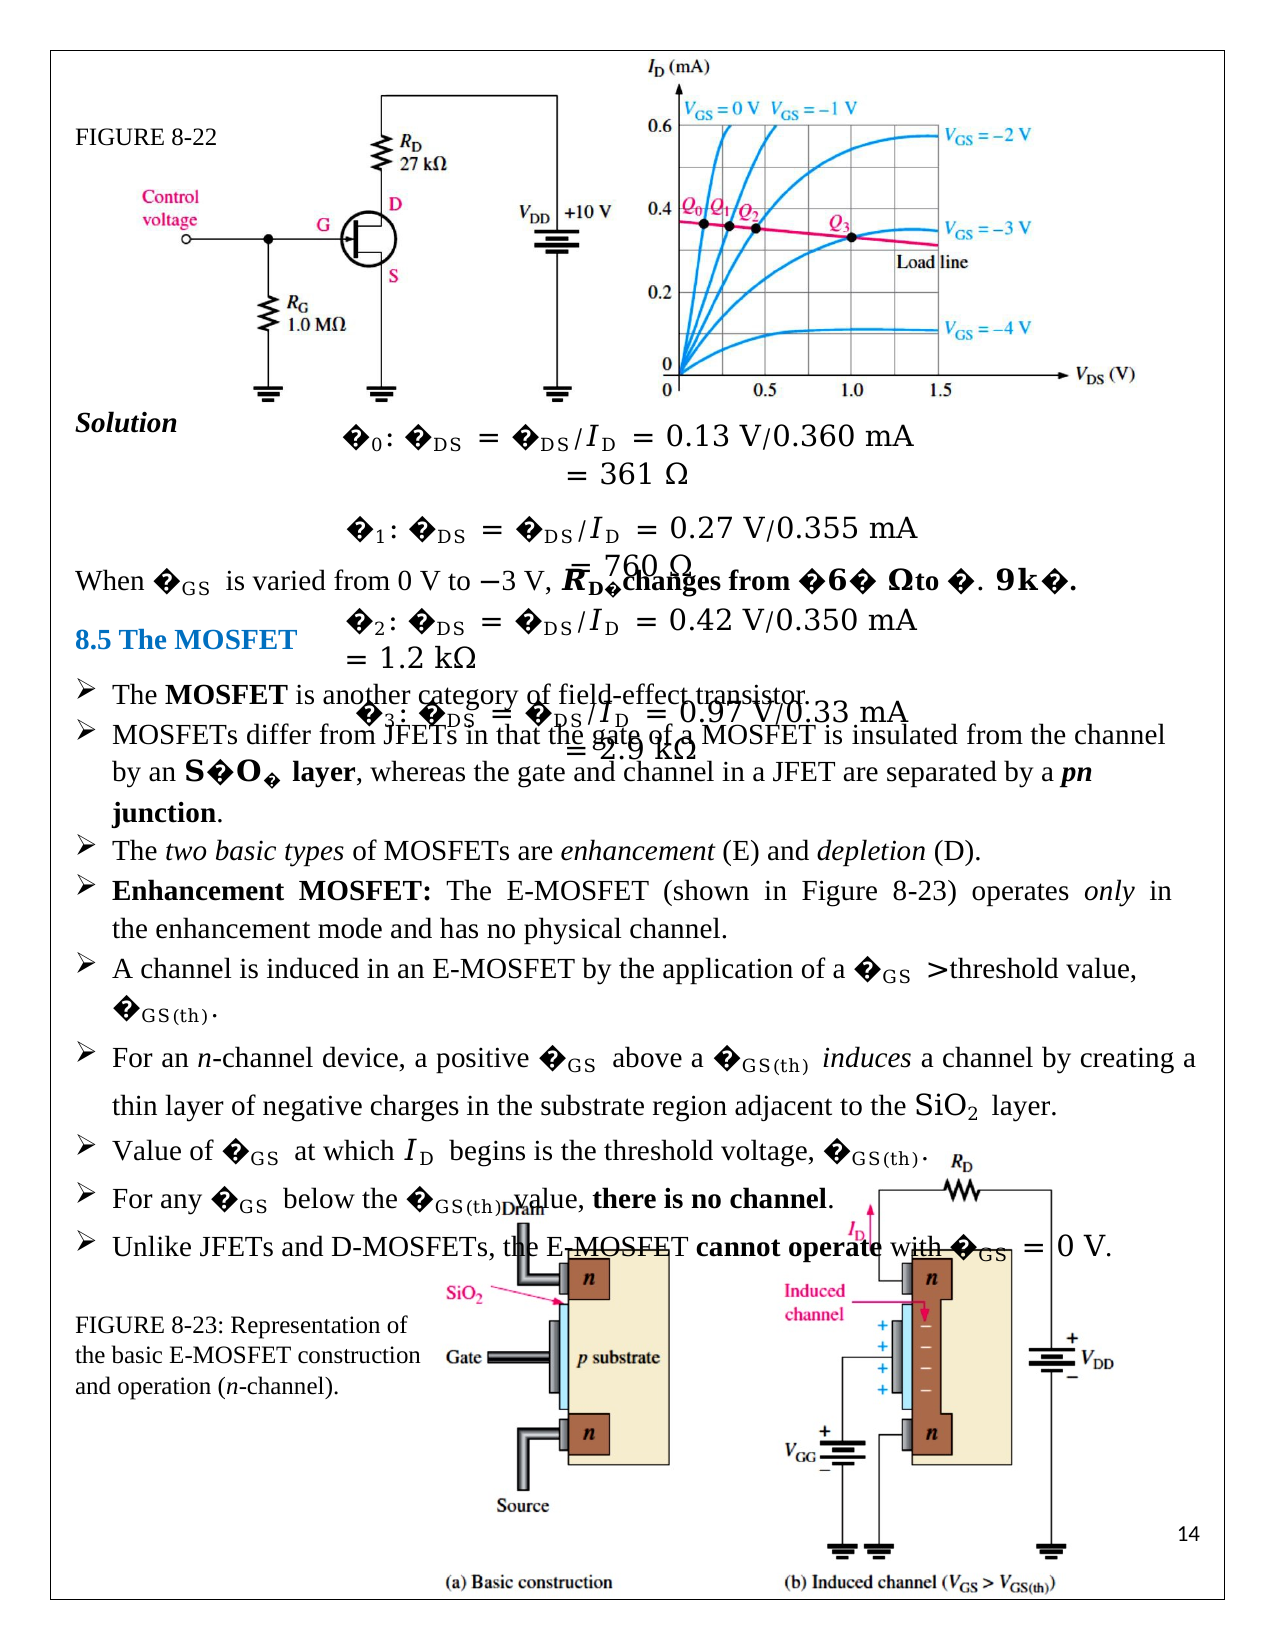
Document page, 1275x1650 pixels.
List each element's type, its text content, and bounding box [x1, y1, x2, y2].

text_box FIGURE 8-22 [72, 120, 220, 153]
text_box Solution [72, 403, 180, 440]
text_box When �GS is varied from 0 V to −3 V, 𝑹𝐃�changes from �𝟔� 𝛀to �. 𝟗𝐤�. 8.5 The MOSFET The MOSFET is another category of field-effect transistor. MOSFETs differ from JFETs in that the gate of a MOSFET is insulated from the channel by an 𝐒�𝐎� layer, whereas the gate and channel in a JFET are separated by a pn junction. The two basic types of MOSFETs are enhancement (E) and depletion (D). Enhancement MOSFET: The E-MOSFET (shown in Figure 8-23) operates only in the enhancement mode and has no physical channel. A channel is induced in an E-MOSFET by the application of a �GS >threshold value, �GS(th). For an n-channel device, a positive �GS above a �GS(th) induces a channel by creating a thin layer of negative charges in the substrate region adjacent to the SiO2 layer. Value of �GS at which 𝐼D begins is the threshold voltage, �GS(th). For any �GS below the �GS(th) value, there is no channel. Unlike JFETs and D-MOSFETs, the E-MOSFET cannot operate with �GS = 0 V. [72, 559, 1203, 1158]
text_box FIGURE 8-23: Representation of the basic E-MOSFET construction and operation (n-channel). [72, 1307, 424, 1403]
slide_number 11 [1172, 1519, 1205, 1550]
text_box [136, 53, 1138, 408]
text_box [440, 1158, 1120, 1599]
text_box �0: �DS = �DS⁄𝐼D = 0.13 V⁄0.360 mA = 361 Ω �1: �DS = �DS⁄𝐼D = 0.27 V⁄0.355 mA = 760 Ω �2: �DS = �DS⁄𝐼D = 0.42 V⁄0.350 mA = 1.2 kΩ �3: �DS = �DS⁄𝐼D = 0.97 V⁄0.33 mA = 2.9 kΩ [335, 403, 933, 559]
